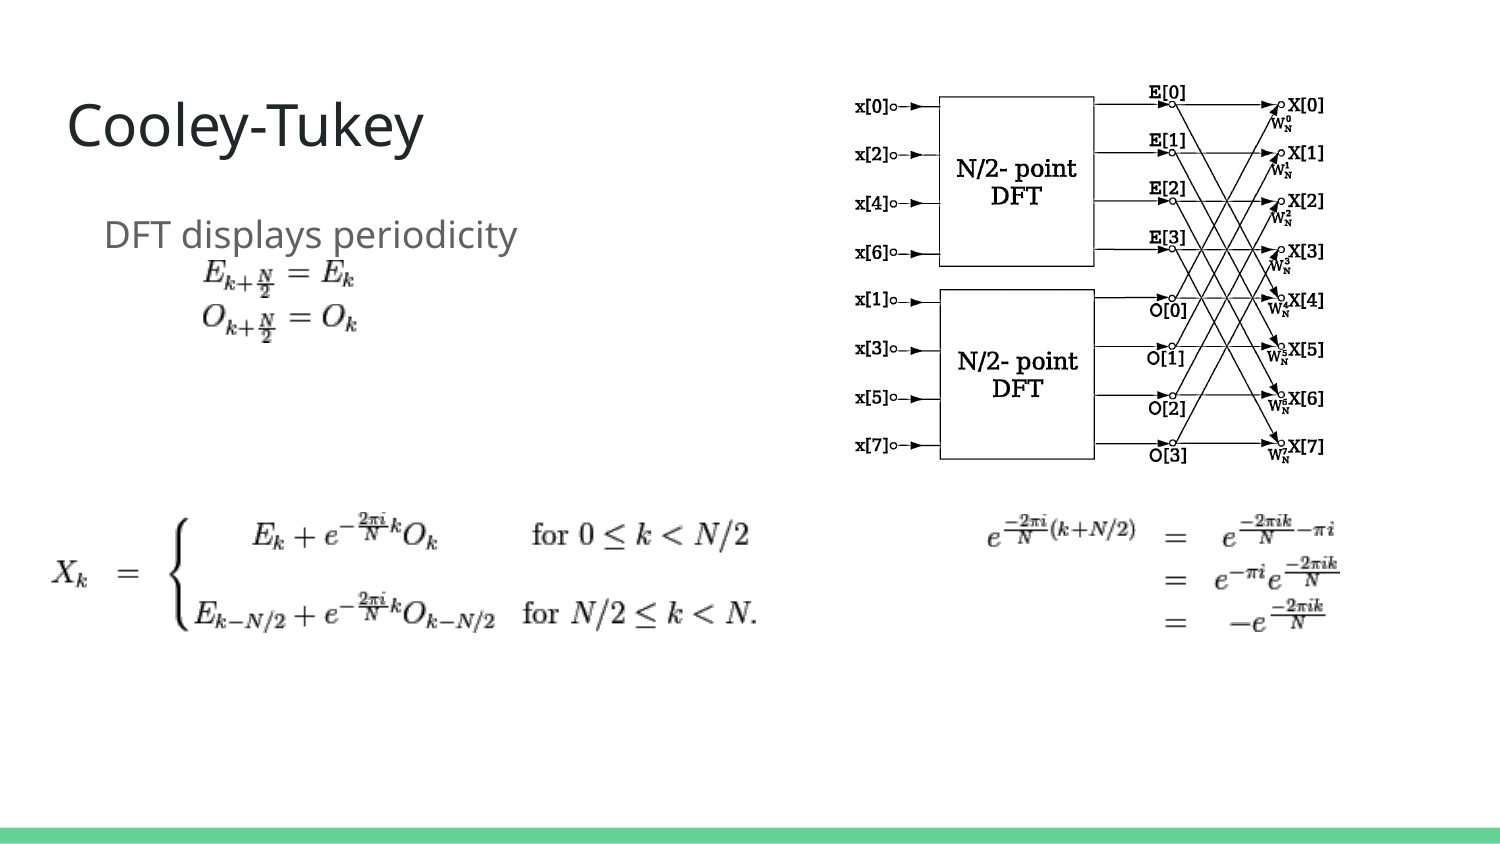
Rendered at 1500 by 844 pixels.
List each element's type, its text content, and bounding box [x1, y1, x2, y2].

list DFT displays periodicity [51, 189, 1449, 750]
picture [202, 304, 358, 343]
picture [836, 74, 1340, 484]
title Cooley-Tukey [51, 72, 1449, 167]
picture [202, 260, 355, 299]
picture [50, 512, 757, 634]
picture [987, 514, 1340, 632]
